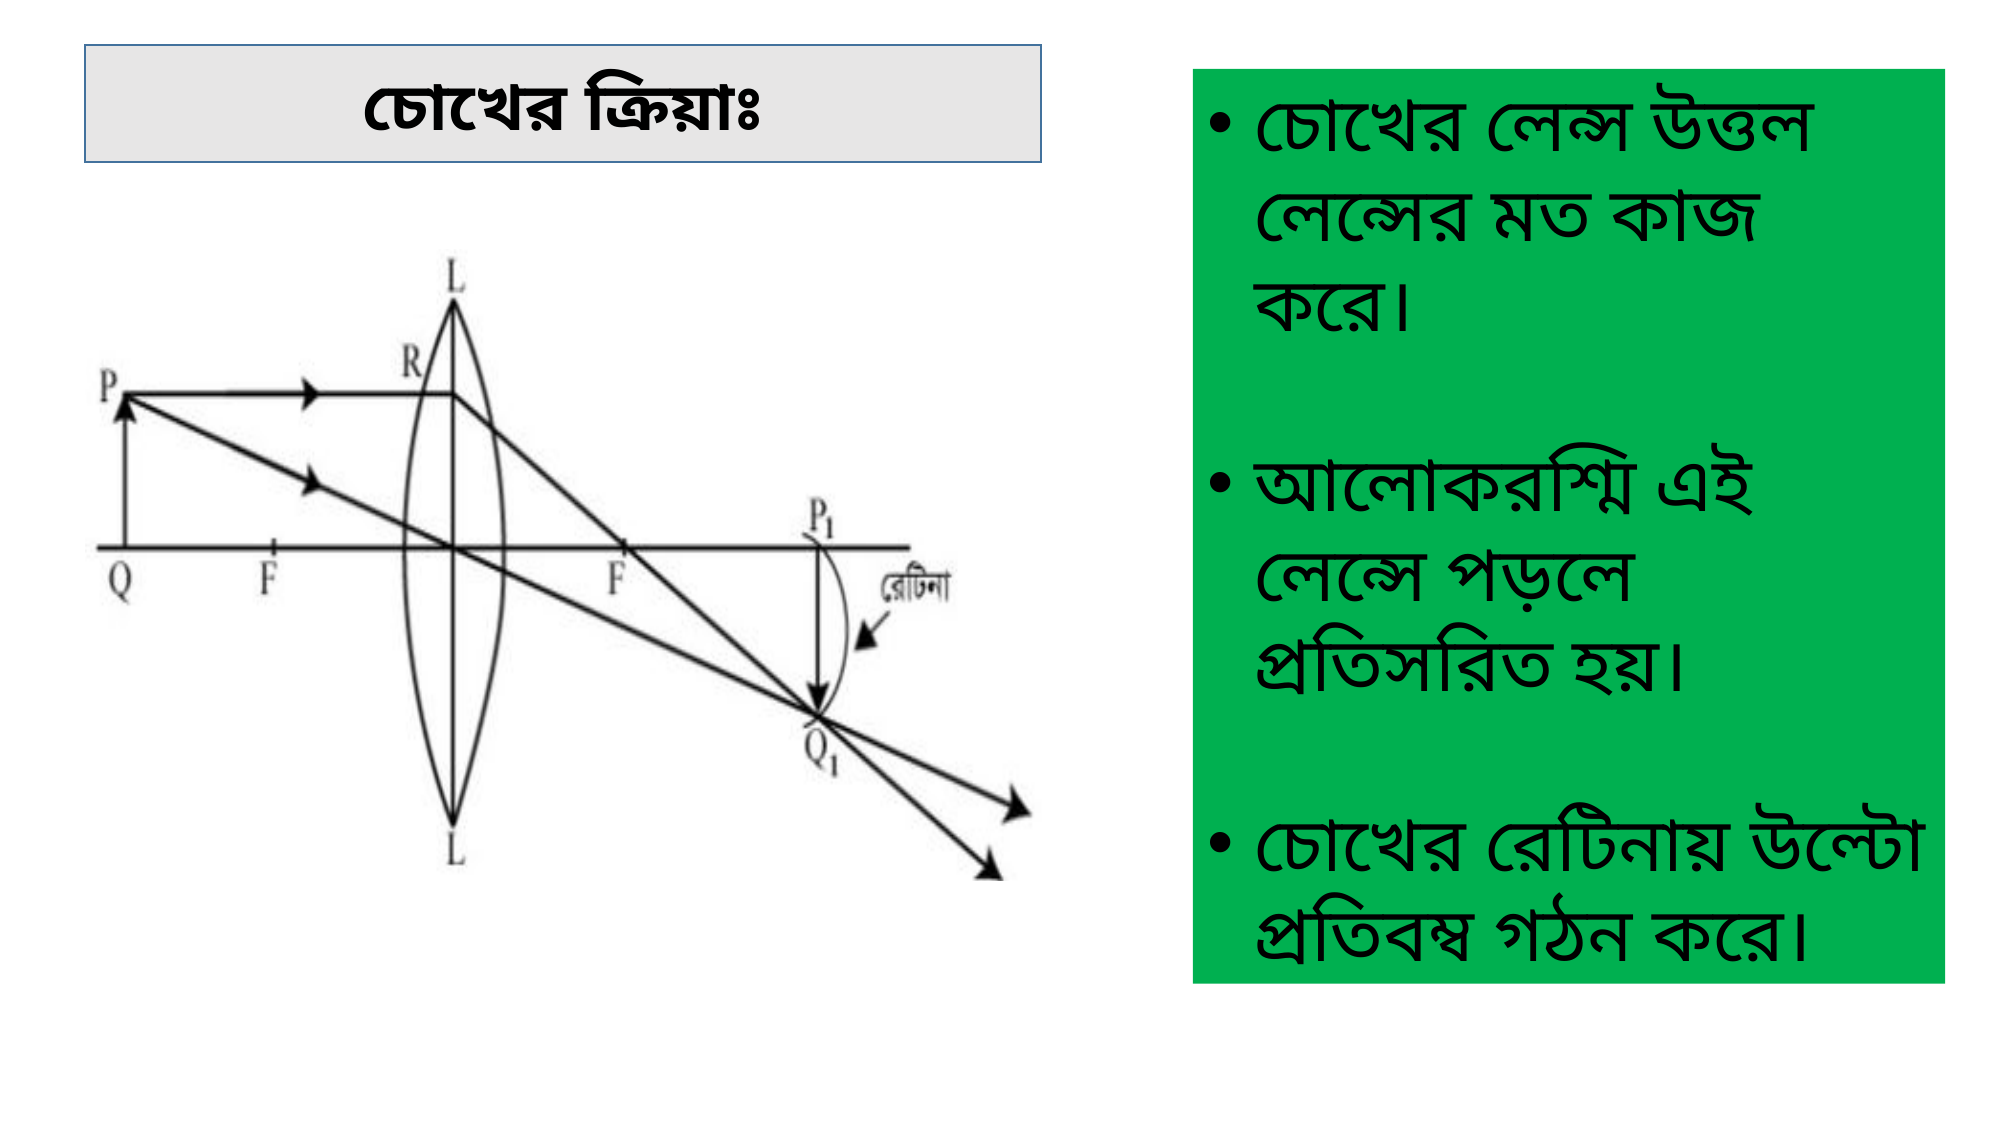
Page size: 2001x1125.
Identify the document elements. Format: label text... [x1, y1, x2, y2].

text_box চোখের লেন্স উত্তল লেন্সের মত কাজ করে। আলোকরশ্মি এই লেন্সে পড়লে প্রতিসরিত হয়। চোখের রেটিনায় উল্টো প্রতিবম্ব গঠন করে। [1192, 68, 1946, 984]
picture [85, 249, 1042, 881]
text_box চোখের ক্রিয়াঃ [84, 44, 1042, 163]
